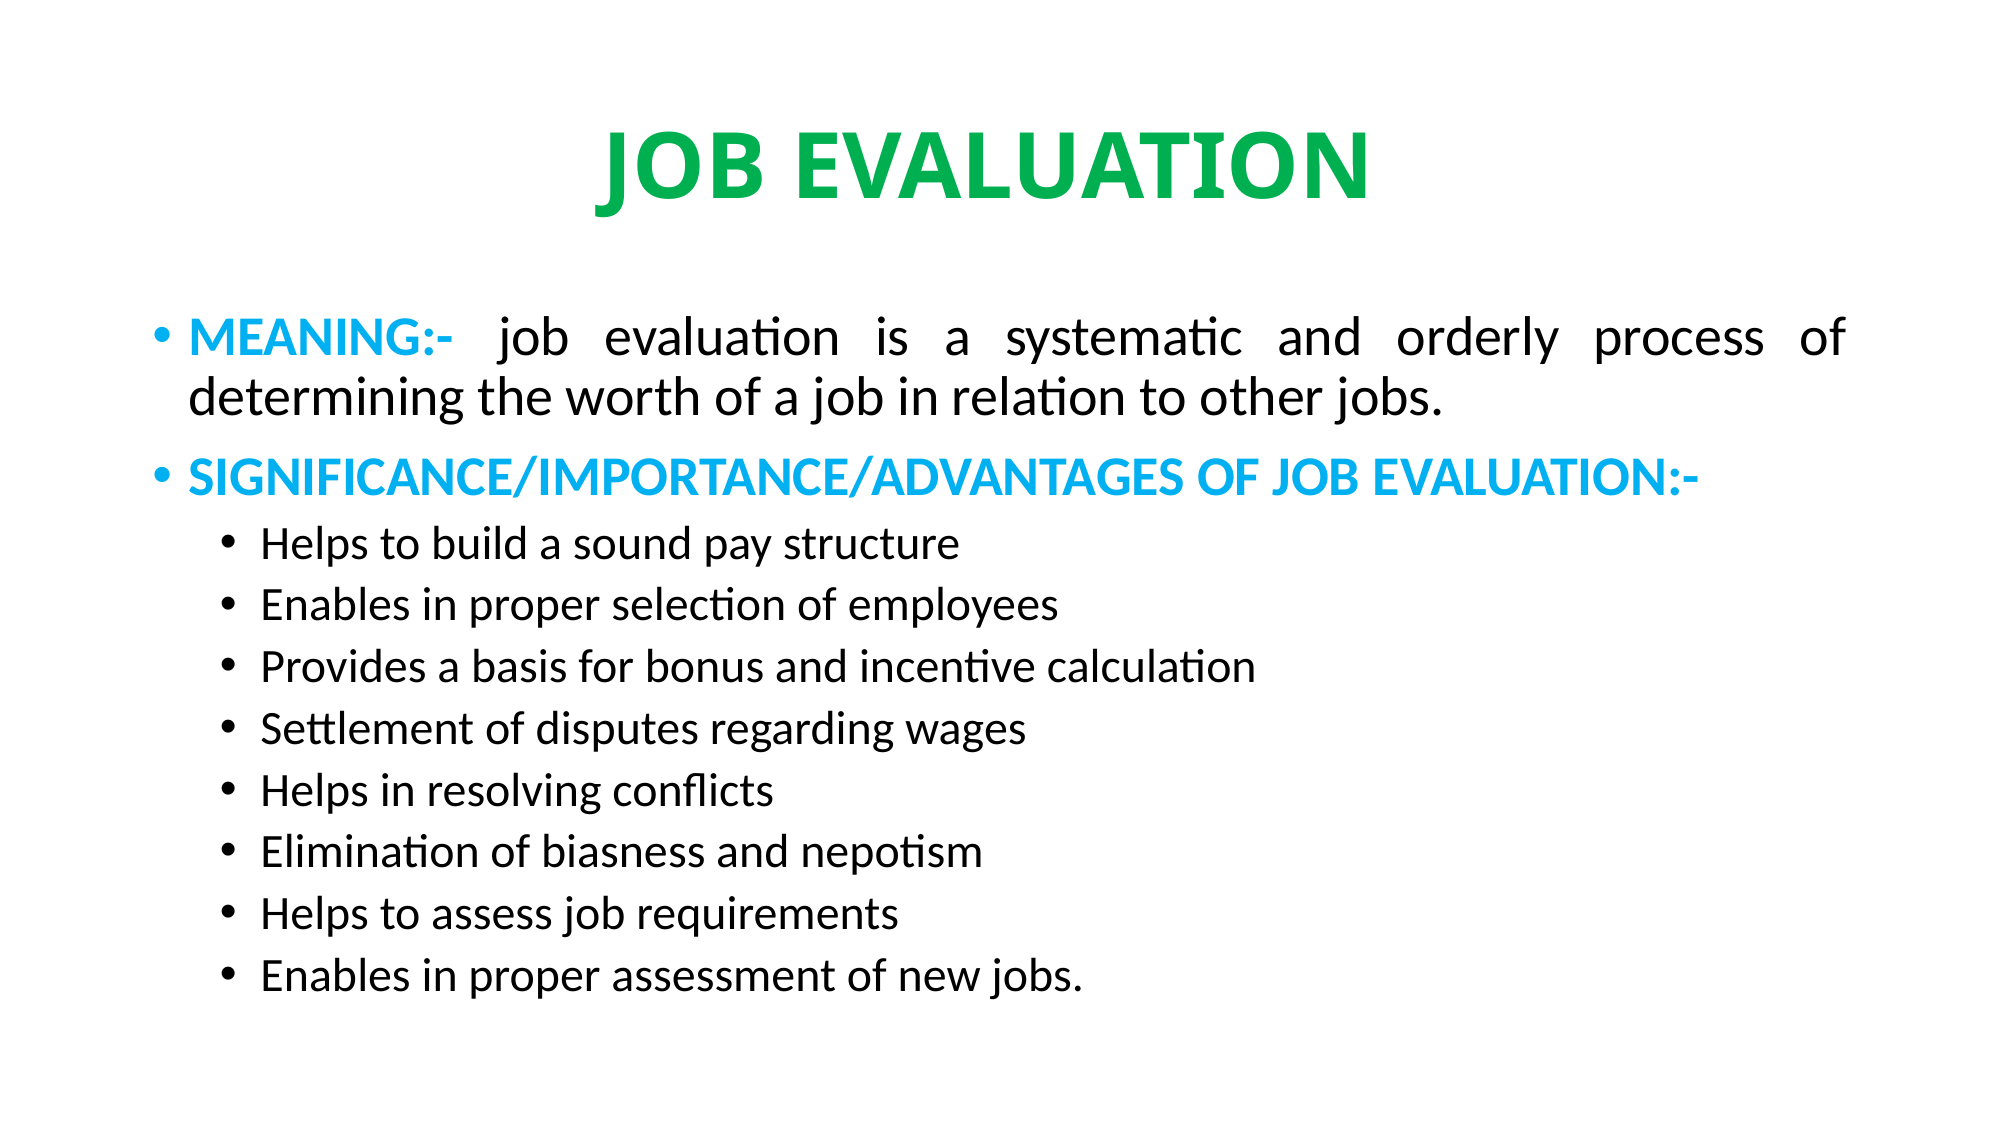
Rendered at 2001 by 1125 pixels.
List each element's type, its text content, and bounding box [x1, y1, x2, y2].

title JOB EVALUATION [137, 59, 1863, 278]
list MEANING:- job evaluation is a systematic and orderly process of determining the worth of a job in relation to other jobs. SIGNIFICANCE/IMPORTANCE/ADVANTAGES OF JOB EVALUATION:- Helps to build a sound pay structure Enables in proper selection of employees Provides a basis for bonus and incentive calculation Settlement of disputes regarding wages Helps in resolving conflicts Elimination of biasness and nepotism Helps to assess job requirements Enables in proper assessment of new jobs. [137, 299, 1863, 1014]
